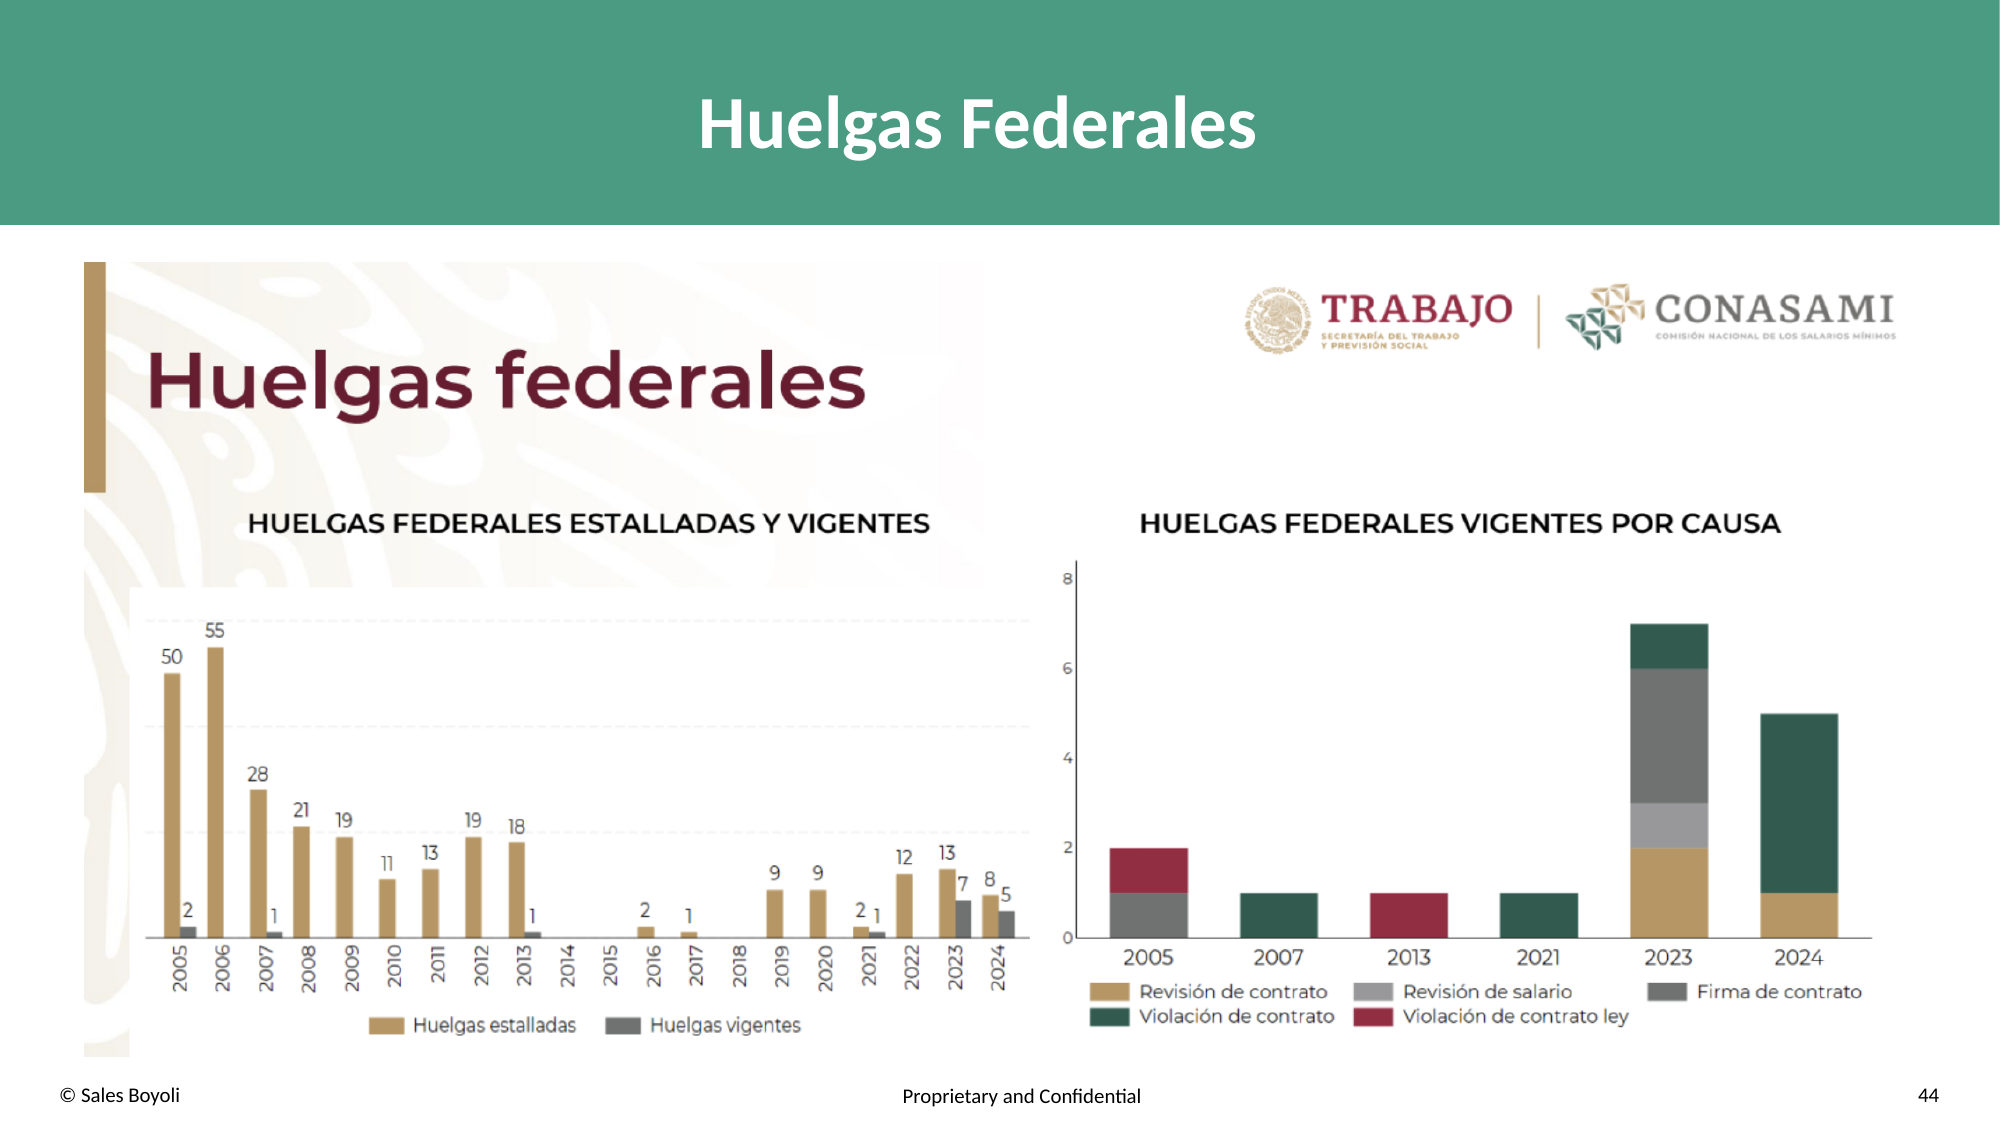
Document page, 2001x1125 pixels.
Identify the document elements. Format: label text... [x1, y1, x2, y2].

text_box Huelgas Federales [486, 66, 1488, 171]
slide_number 44 [1487, 1074, 1955, 1113]
picture [84, 262, 1916, 1057]
